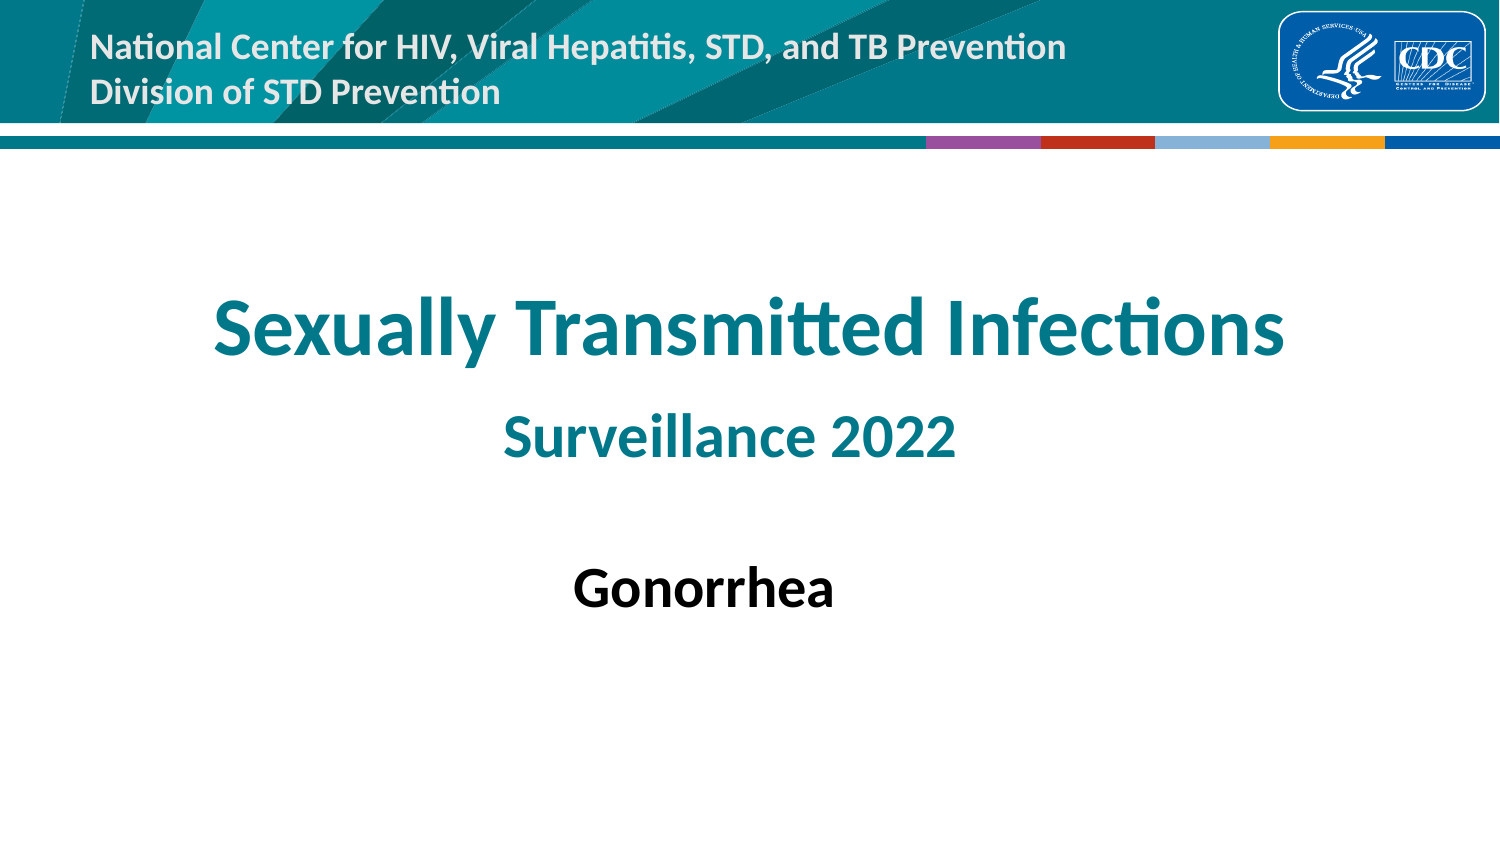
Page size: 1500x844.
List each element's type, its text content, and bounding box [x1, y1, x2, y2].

text_box Sexually Transmitted Infections [60, 276, 1440, 422]
text_box Gonorrhea [558, 541, 1309, 627]
subtitle Surveillance 2022 [205, 396, 1256, 499]
